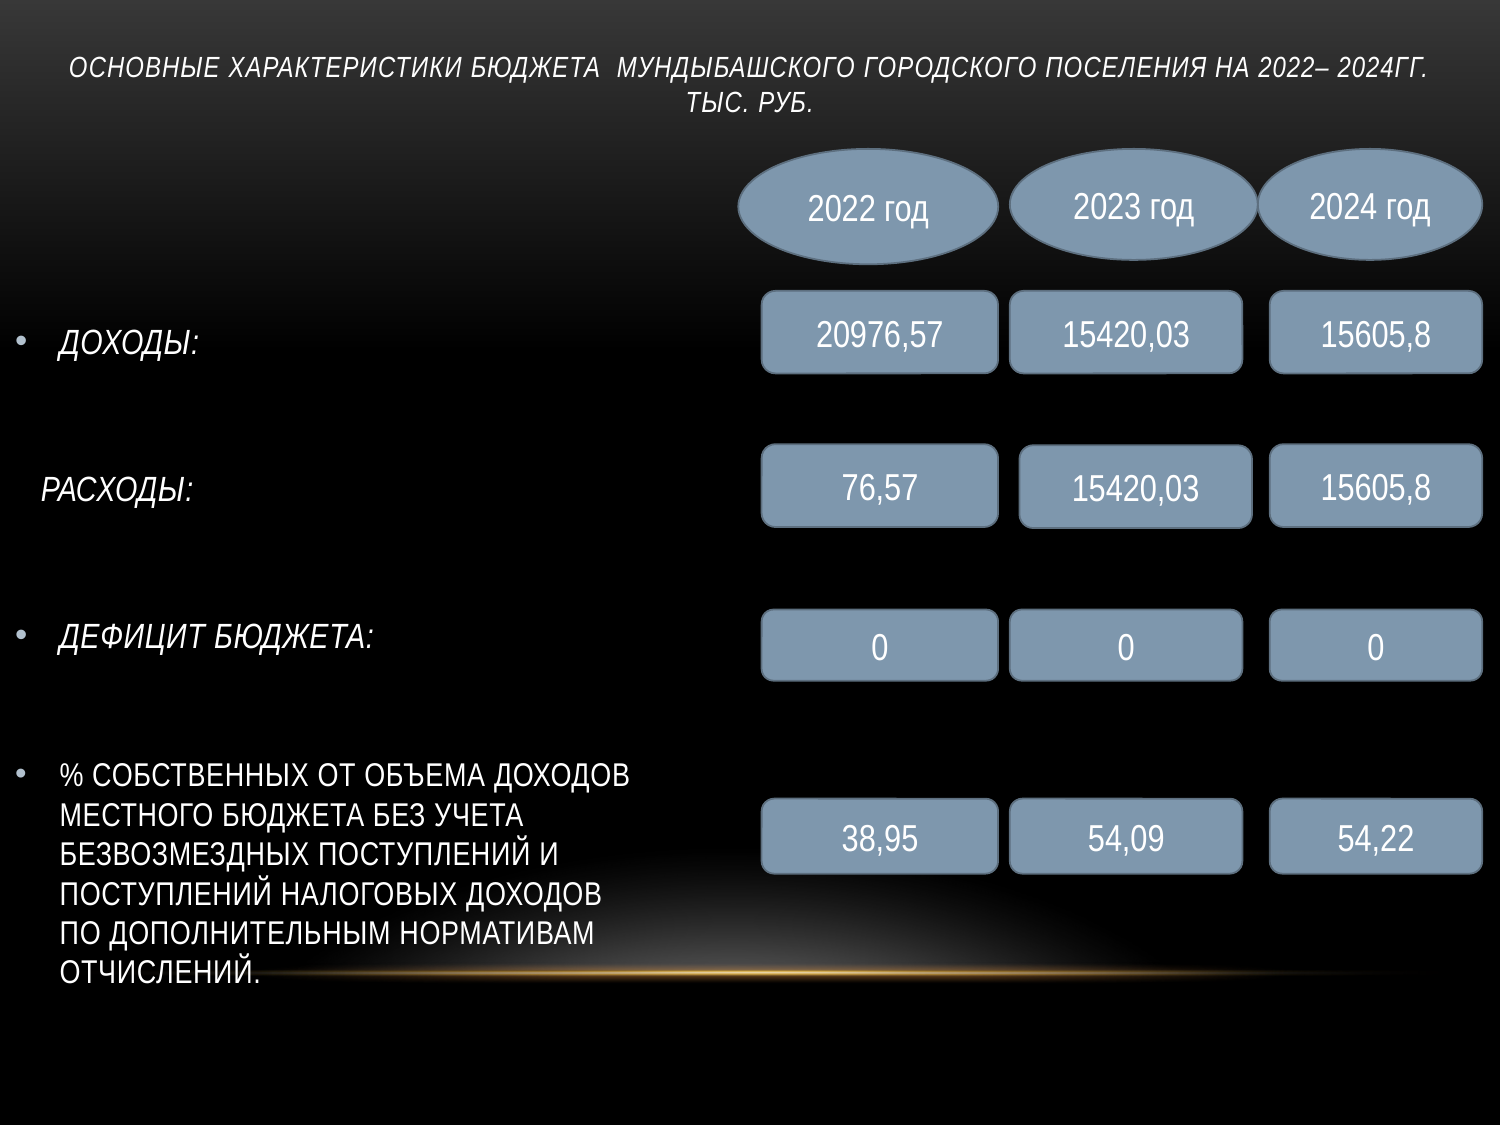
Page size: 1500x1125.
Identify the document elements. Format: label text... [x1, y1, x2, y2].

picture [0, 0, 1500, 1125]
text_box 0 [760, 608, 999, 682]
text_box 15420,03 [1018, 444, 1253, 529]
text_box 20976,57 [760, 289, 999, 375]
text_box 38,95 [760, 797, 999, 875]
text_box 2023 год [1008, 147, 1259, 261]
text_box 2022 год [737, 147, 1000, 266]
text_box 54,22 [1268, 797, 1484, 875]
text_box 15605,8 [1268, 289, 1484, 375]
text_box 2024 год [1258, 147, 1484, 261]
text_box 76,57 [760, 443, 999, 528]
text_box 15605,8 [1268, 443, 1484, 528]
text_box 15420,03 [1008, 289, 1244, 375]
list ДОХОДЫ: РАСХОДЫ: ДЕФИЦИТ БЮДЖЕТА: % СОБСТВЕННЫХ ОТ ОБЪЕМА ДОХОДОВ МЕСТНОГО БЮДЖЕТА БЕЗ УЧЕТА БЕЗВОЗМЕЗДНЫХ ПОСТУПЛЕНИЙ И ПОСТУПЛЕНИЙ НАЛОГОВЫХ ДОХОДОВ ПО ДОПОЛНИТЕЛЬНЫМ НОРМАТИВАМ ОТЧИСЛЕНИЙ. [0, 262, 663, 1005]
text_box 0 [1268, 608, 1484, 682]
text_box 0 [1008, 608, 1244, 682]
title Основные характеристики бюджета Мундыбашского городского поселения на 2022– 2024гг. тыс. руб. [35, 23, 1465, 126]
text_box 54,09 [1008, 797, 1244, 875]
